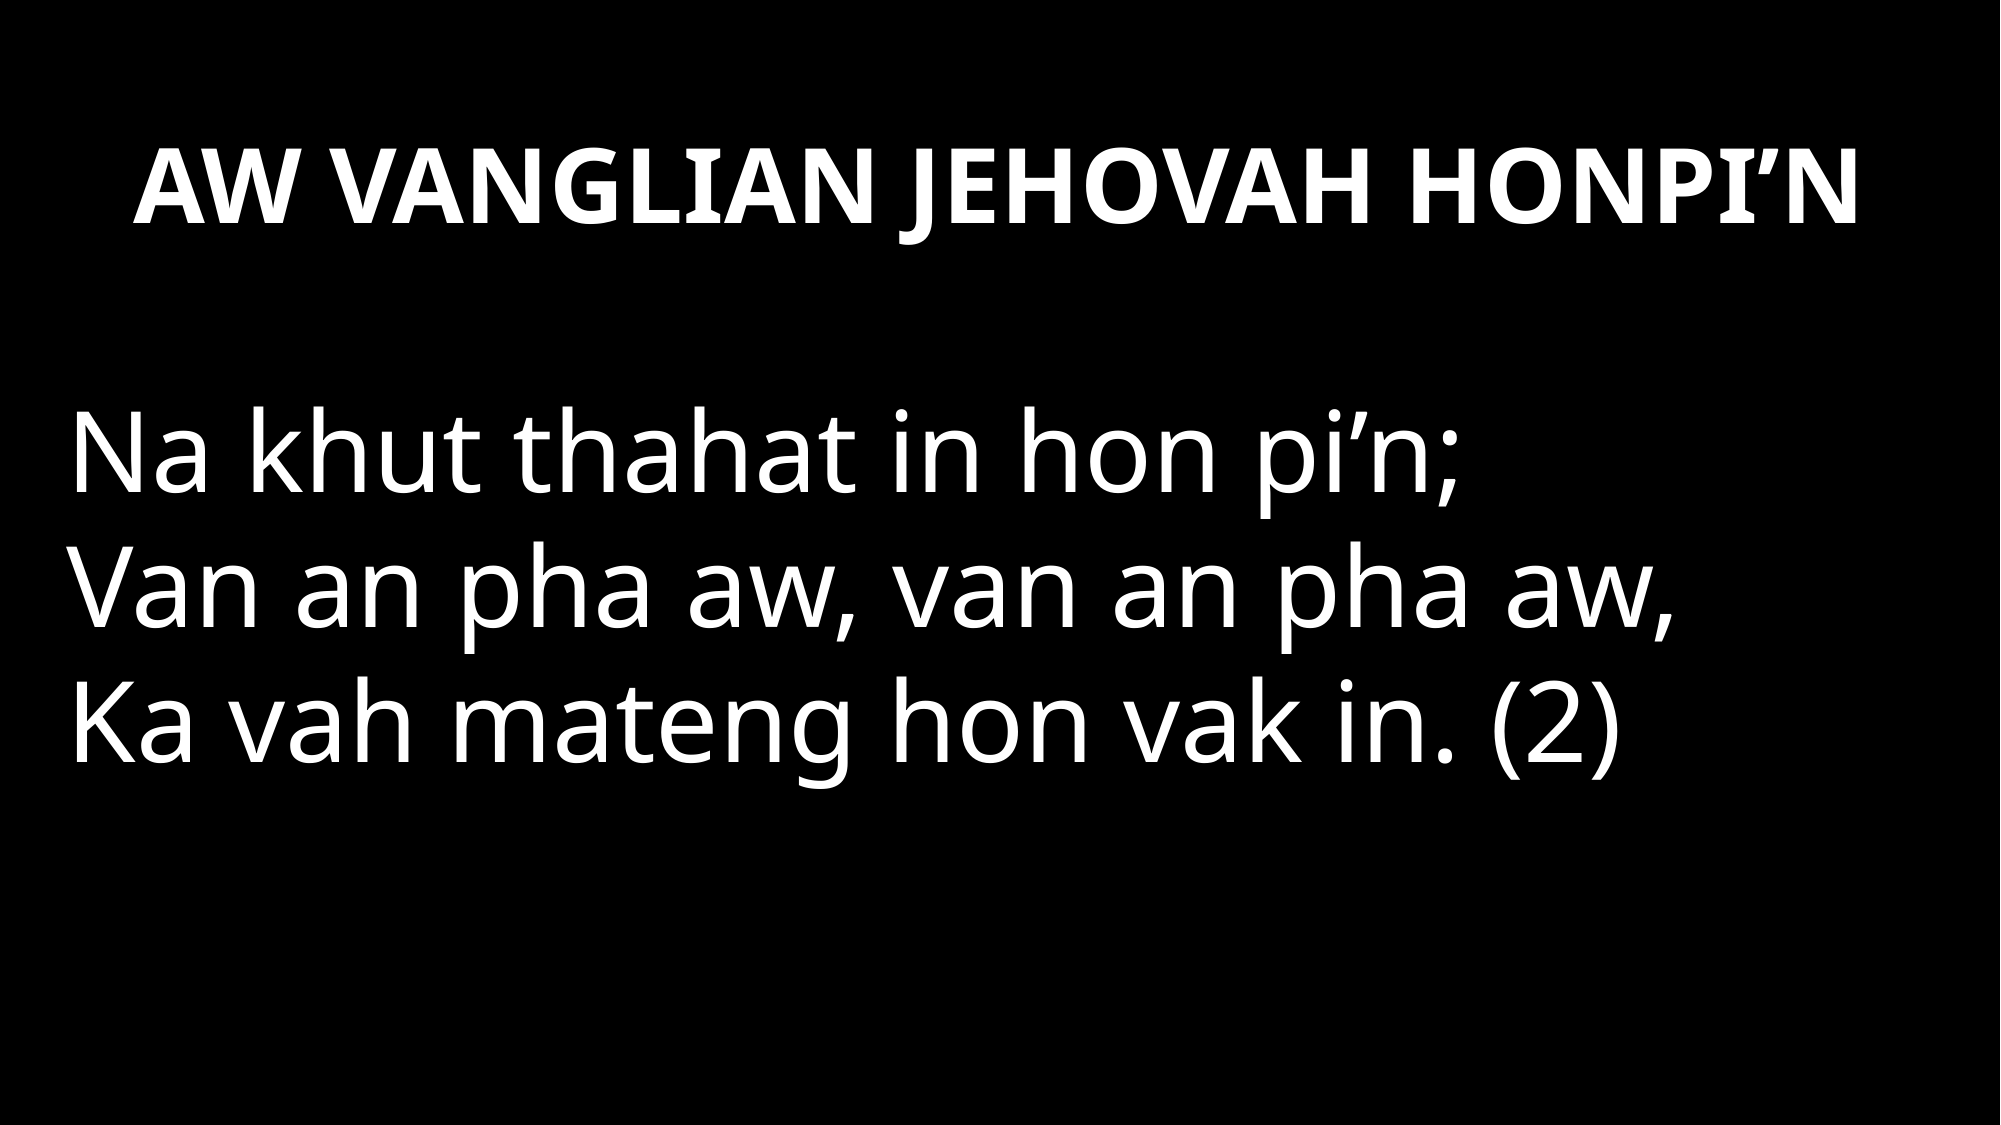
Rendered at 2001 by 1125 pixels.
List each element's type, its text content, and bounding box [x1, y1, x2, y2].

text_box Na khut thahat in hon pi’n; Van an pha aw, van an pha aw, Ka vah mateng hon vak in. (2) [51, 372, 1941, 793]
title AW VANGLIAN JEHOVAH HONPI’N [19, 115, 1981, 254]
